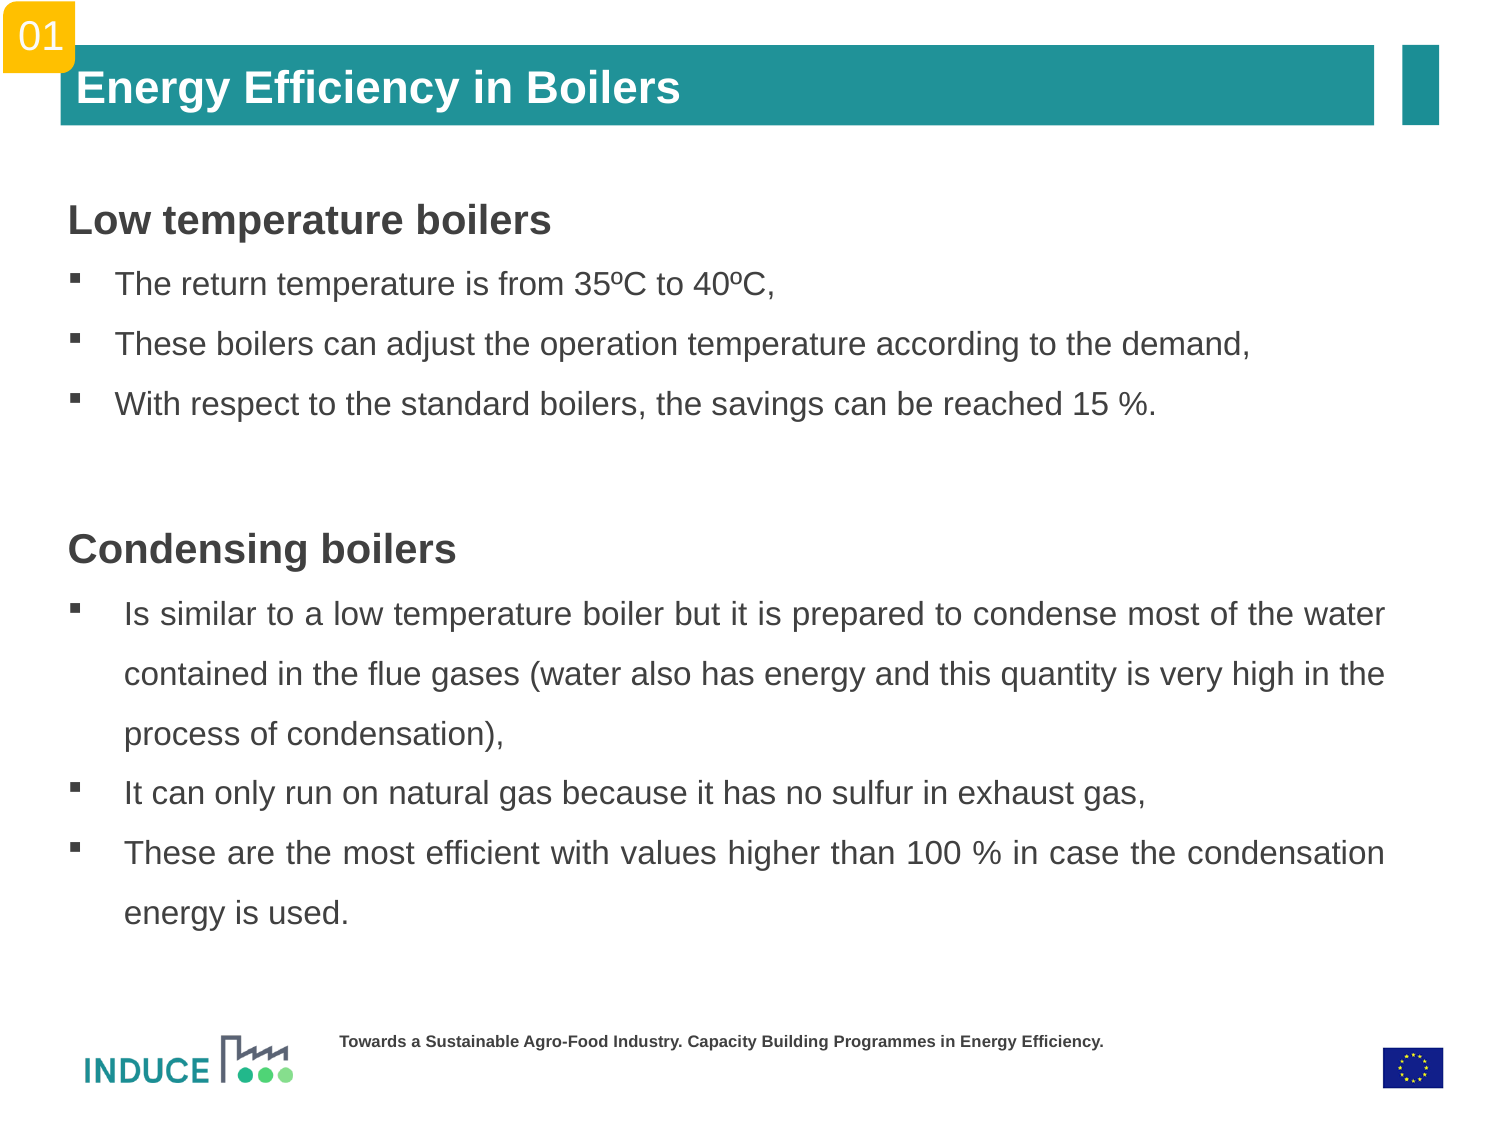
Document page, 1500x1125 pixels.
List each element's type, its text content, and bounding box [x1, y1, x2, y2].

picture [1373, 1038, 1450, 1094]
text_box Low temperature boilers The return temperature is from 35ºC to 40ºC, These boilers can adjust the operation temperature according to the demand, With respect to the standard boilers, the savings can be reached 15 %. Condensing boilers Is similar to a low temperature boiler but it is prepared to condense most of the water contained in the flue gases (water also has energy and this quantity is very high in the process of condensation), It can only run on natural gas because it has no sulfur in exhaust gas, These are the most efficient with values higher than 100 % in case the condensation energy is used. [52, 185, 1403, 939]
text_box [2, 0, 1440, 126]
picture [83, 1033, 295, 1085]
